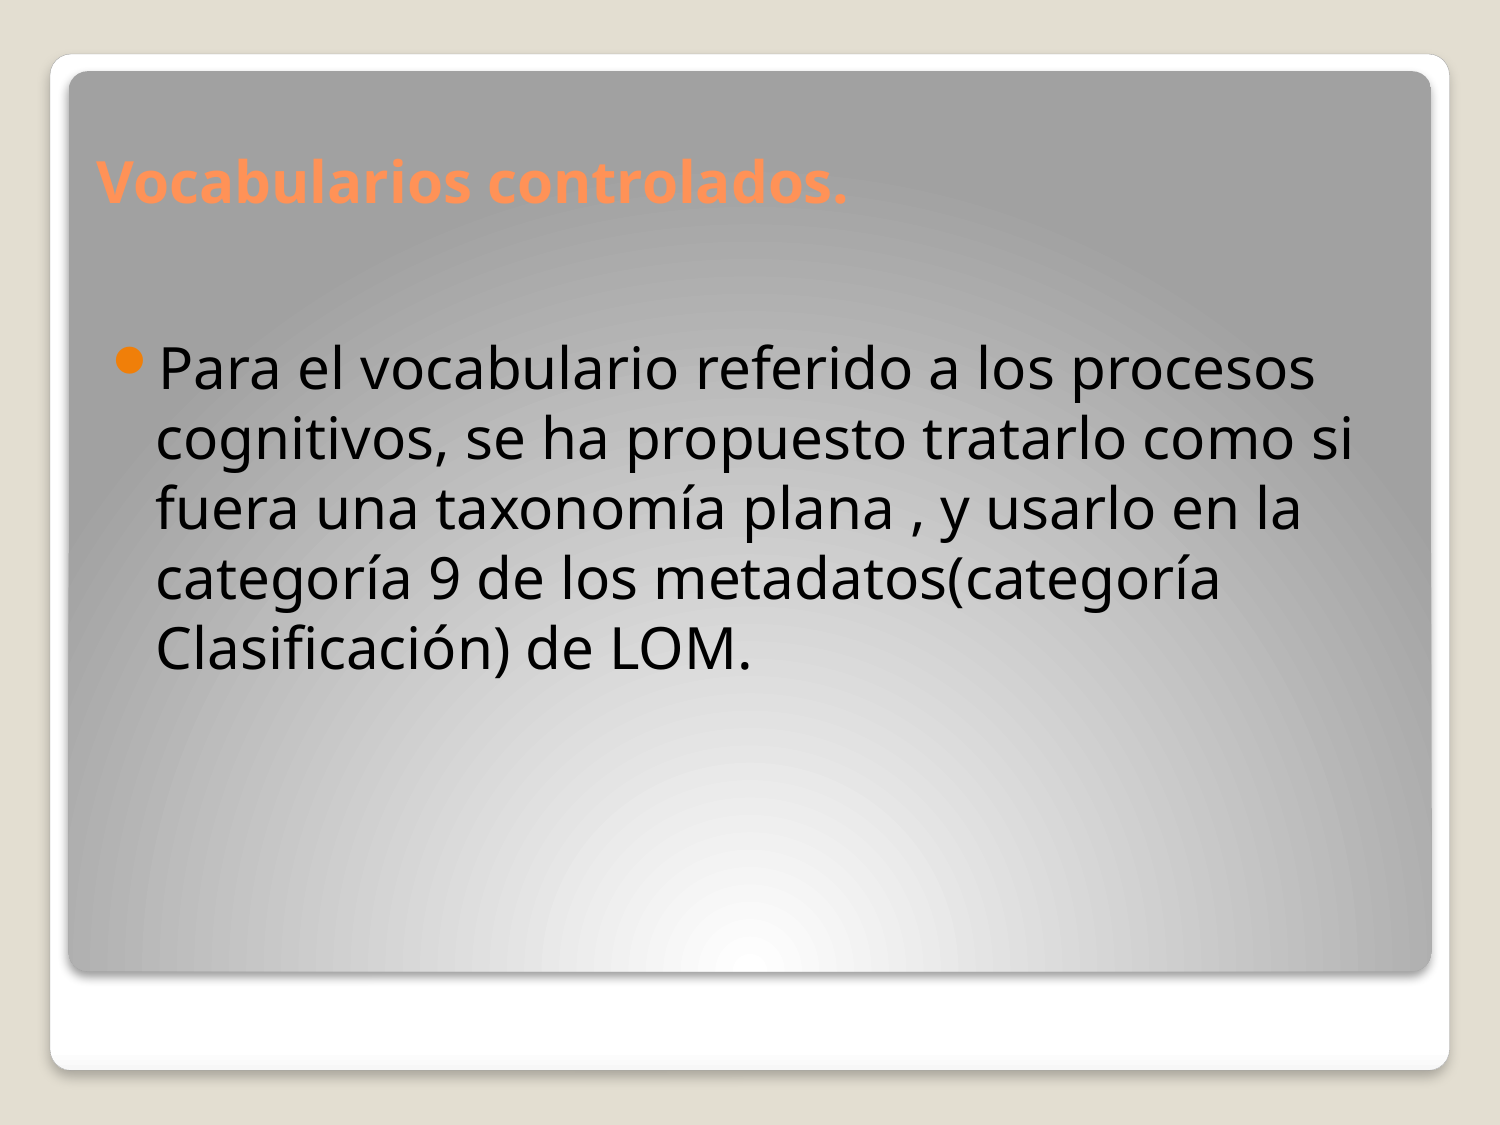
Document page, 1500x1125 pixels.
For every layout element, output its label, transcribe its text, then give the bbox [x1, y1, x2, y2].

list Para el vocabulario referido a los procesos cognitivos, se ha propuesto tratarlo como si fuera una taxonomía plana , y usarlo en la categoría 9 de los metadatos(categoría Clasificación) de LOM. [82, 316, 1425, 797]
text_box Vocabularios controlados. [82, 82, 1425, 223]
